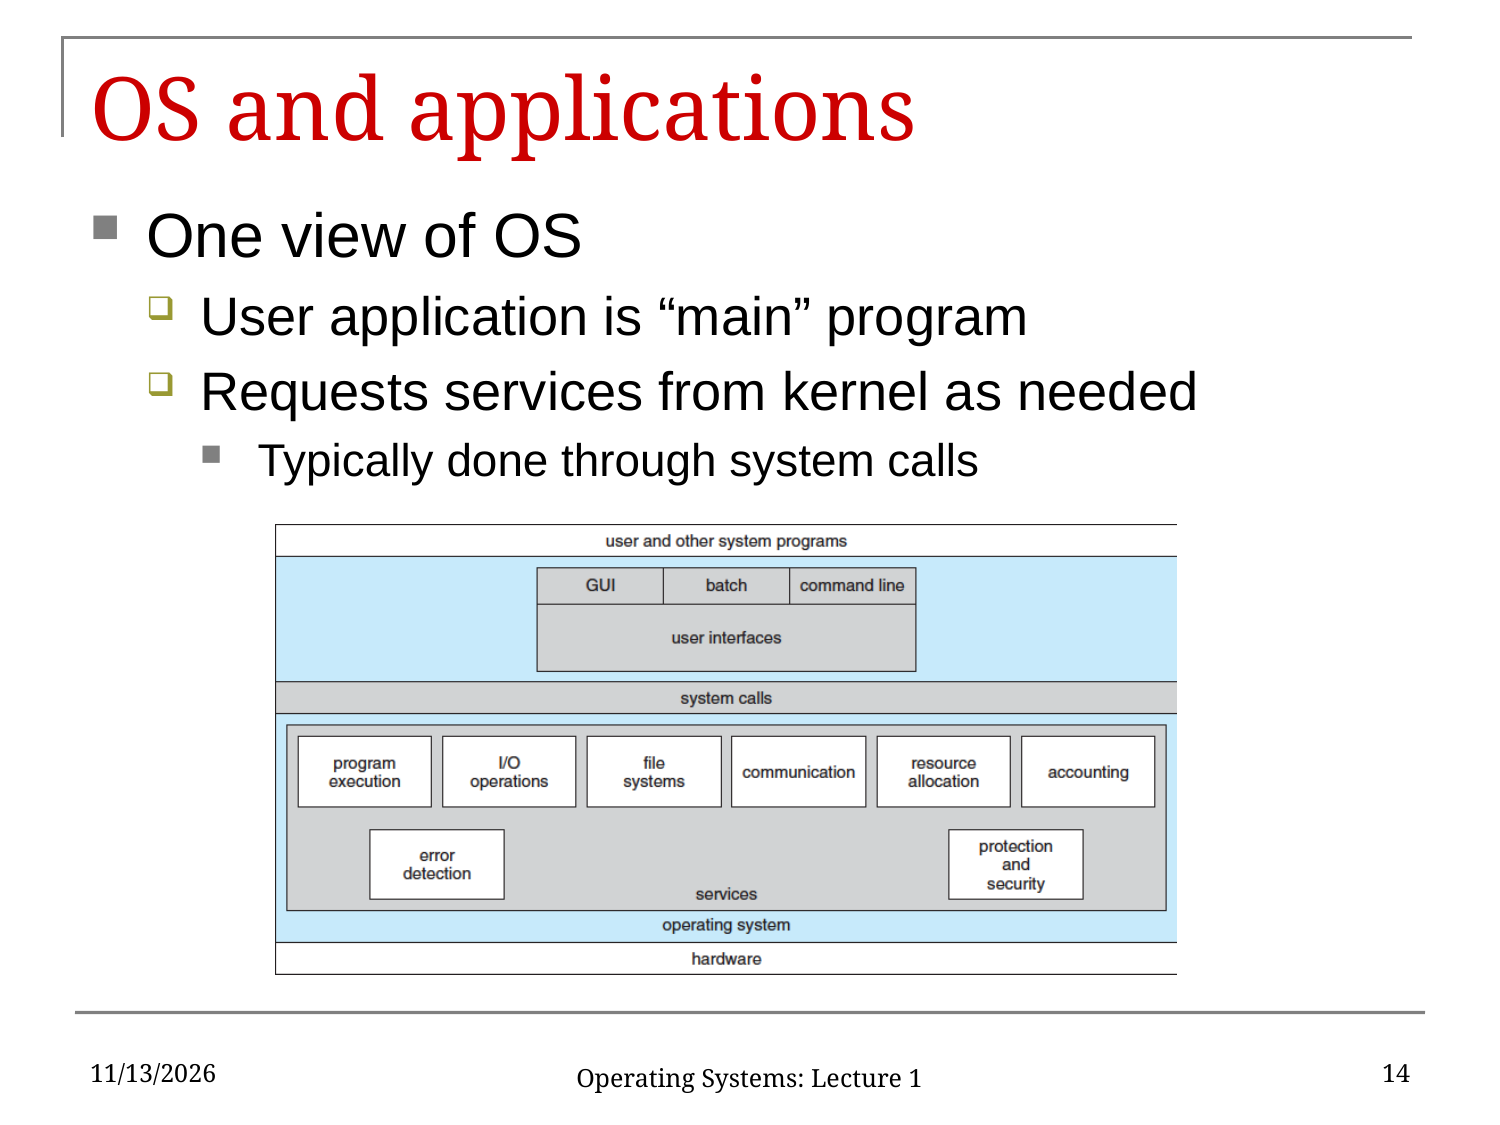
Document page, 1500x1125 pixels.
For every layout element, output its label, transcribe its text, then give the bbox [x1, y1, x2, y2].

footer Operating Systems: Lecture 1 [512, 1024, 988, 1101]
title OS and applications [75, 45, 1425, 163]
slide_number 14 [1074, 1023, 1426, 1100]
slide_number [74, 1023, 426, 1100]
list One view of OS User application is “main” program Requests services from kernel as needed Typically done through system calls [75, 187, 1425, 500]
picture [274, 524, 1177, 976]
